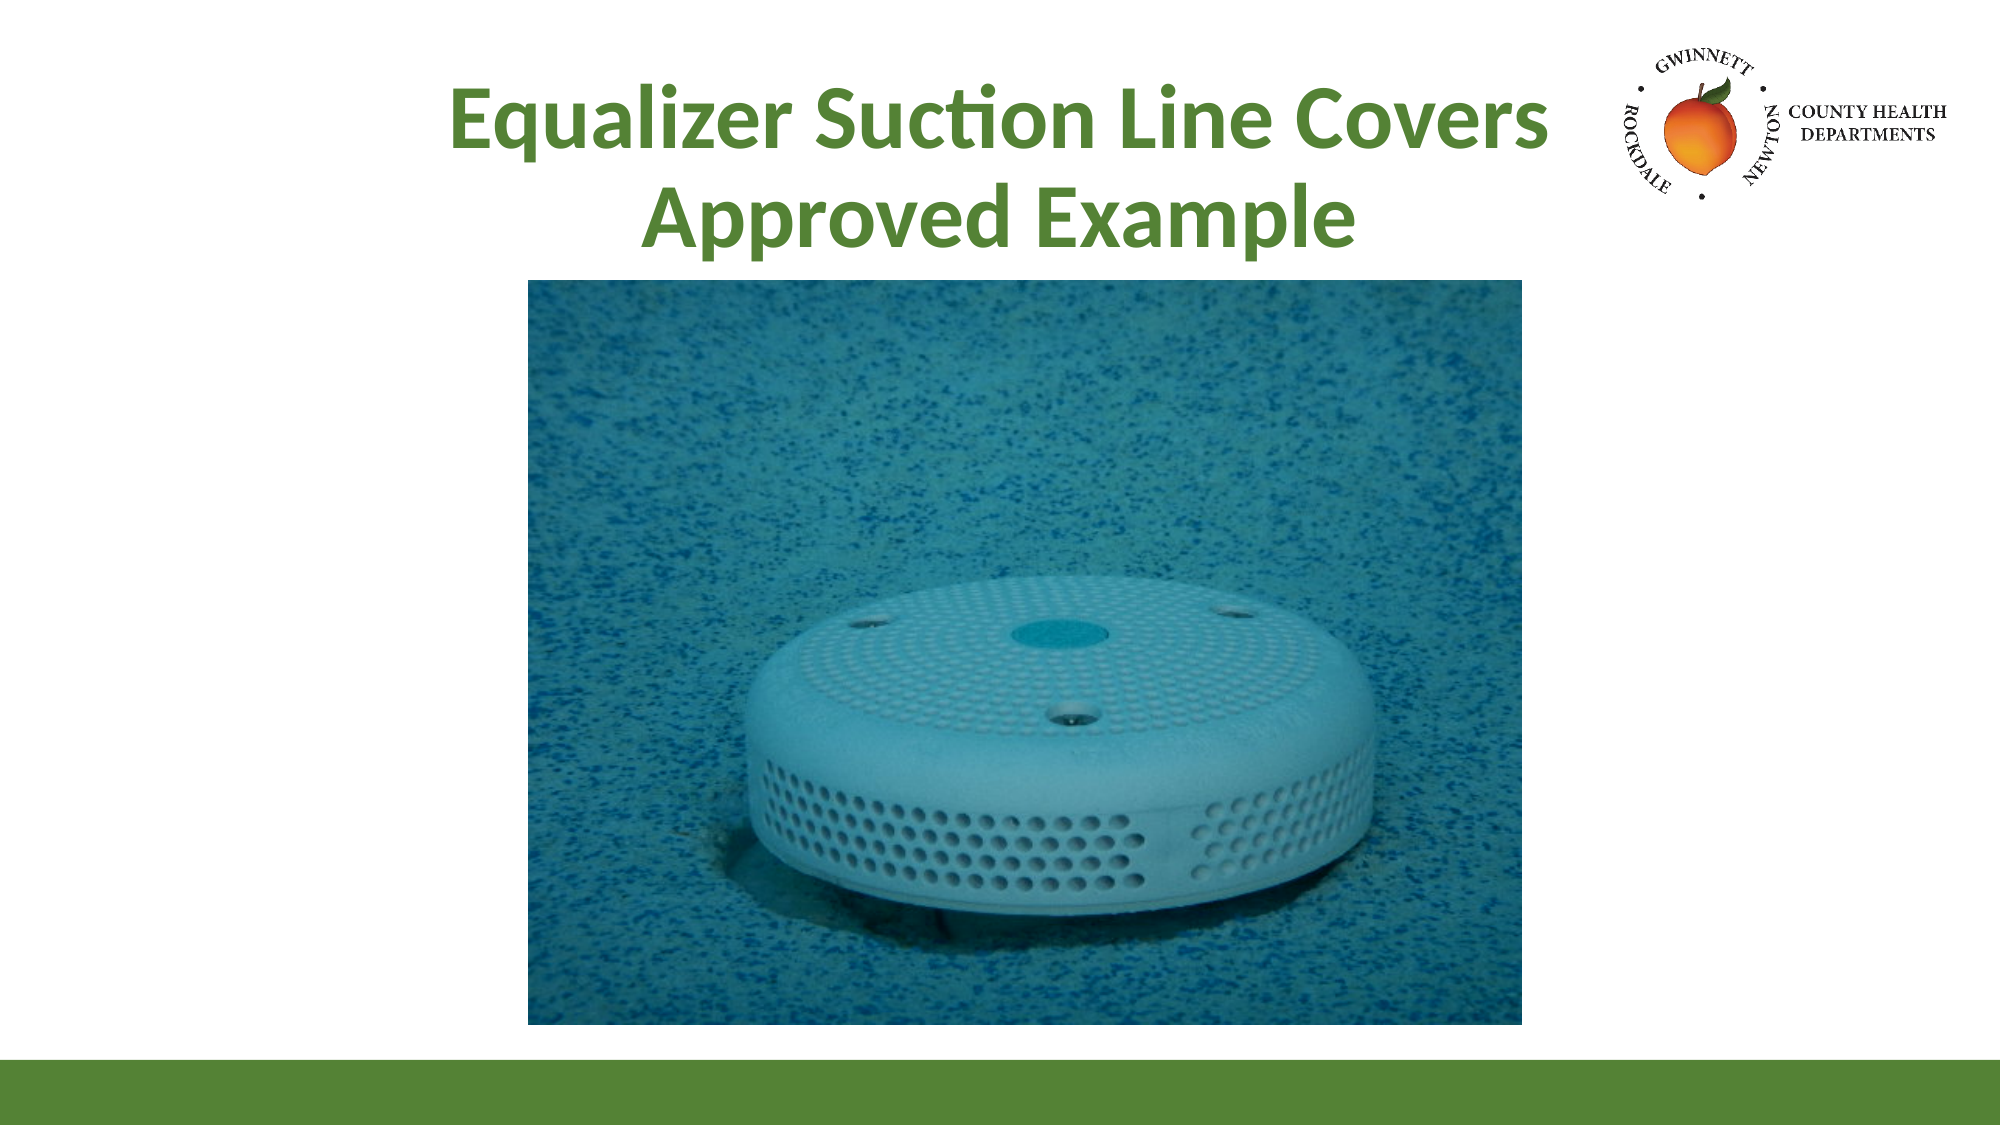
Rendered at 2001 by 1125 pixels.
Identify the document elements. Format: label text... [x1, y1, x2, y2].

picture [1610, 34, 1957, 219]
text_box [0, 1059, 2000, 1125]
title Equalizer Suction Line Covers Approved Example [137, 59, 1863, 278]
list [528, 280, 1522, 1025]
